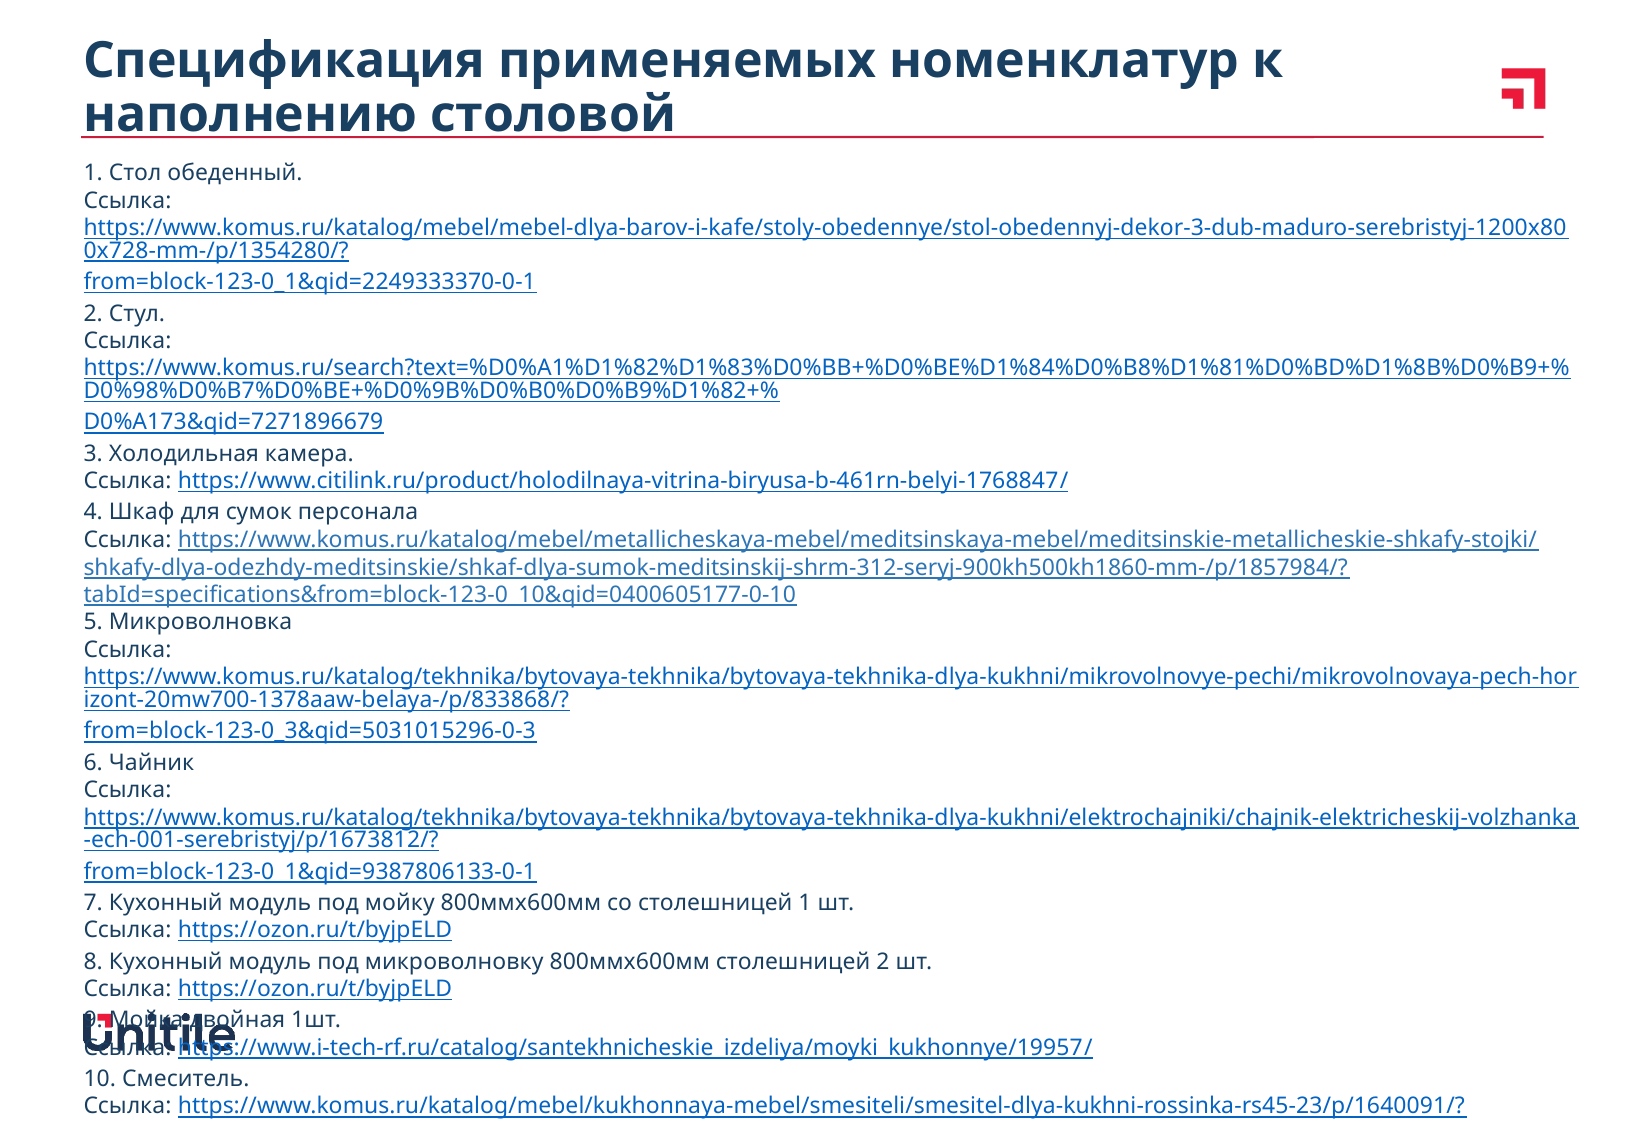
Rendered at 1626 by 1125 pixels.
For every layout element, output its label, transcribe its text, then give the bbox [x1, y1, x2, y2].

title Спецификация применяемых номенклатур к наполнению столовой [83, 39, 1492, 137]
picture [1492, 58, 1556, 118]
text_box 1. Стол обеденный. Ссылка: https://www.komus.ru/katalog/mebel/mebel-dlya-barov-i-kafe/stoly-obedennye/stol-obedennyj-dekor-3-dub-maduro-serebristyj-1200x800x728-mm-/p/1354280/?from=block-123-0_1&qid=2249333370-0-1 2. Стул. Ссылка: https://www.komus.ru/search?text=%D0%A1%D1%82%D1%83%D0%BB+%D0%BE%D1%84%D0%B8%D1%81%D0%BD%D1%8B%D0%B9+%D0%98%D0%B7%D0%BE+%D0%9B%D0%B0%D0%B9%D1%82+%D0%A173&qid=7271896679 3. Холодильная камера. Ссылка: https://www.citilink.ru/product/holodilnaya-vitrina-biryusa-b-461rn-belyi-1768847/ 4. Шкаф для сумок персонала Ссылка: https://www.komus.ru/katalog/mebel/metallicheskaya-mebel/meditsinskaya-mebel/meditsinskie-metallicheskie-shkafy-stojki/shkafy-dlya-odezhdy-meditsinskie/shkaf-dlya-sumok-meditsinskij-shrm-312-seryj-900kh500kh1860-mm-/p/1857984/?tabId=specifications&from=block-123-0_10&qid=0400605177-0-10 5. Микроволновка Ссылка: https://www.komus.ru/katalog/tekhnika/bytovaya-tekhnika/bytovaya-tekhnika-dlya-kukhni/mikrovolnovye-pechi/mikrovolnovaya-pech-horizont-20mw700-1378aaw-belaya-/p/833868/?from=block-123-0_3&qid=5031015296-0-3 6. Чайник Ссылка: https://www.komus.ru/katalog/tekhnika/bytovaya-tekhnika/bytovaya-tekhnika-dlya-kukhni/elektrochajniki/chajnik-elektricheskij-volzhanka-ech-001-serebristyj/p/1673812/?from=block-123-0_1&qid=9387806133-0-1 7. Кухонный модуль под мойку 800ммх600мм со столешницей 1 шт. Ссылка: https://ozon.ru/t/byjpELD 8. Кухонный модуль под микроволновку 800ммх600мм столешницей 2 шт. Ссылка: https://ozon.ru/t/byjpELD 9. Мойка двойная 1шт. Ссылка: https://www.i-tech-rf.ru/catalog/santekhnicheskie_izdeliya/moyki_kukhonnye/19957/ 10. Смеситель. Ссылка: https://www.komus.ru/katalog/mebel/kukhonnaya-mebel/smesiteli/smesitel-dlya-kukhni-rossinka-rs45-23/p/1640091/?from=block-123-1_29&qid=1932810314-1-29 11. Кран для фильтрованной воды. Ссылка: https://ozon.ru/t/Ep4D7jB [68, 150, 1595, 1125]
